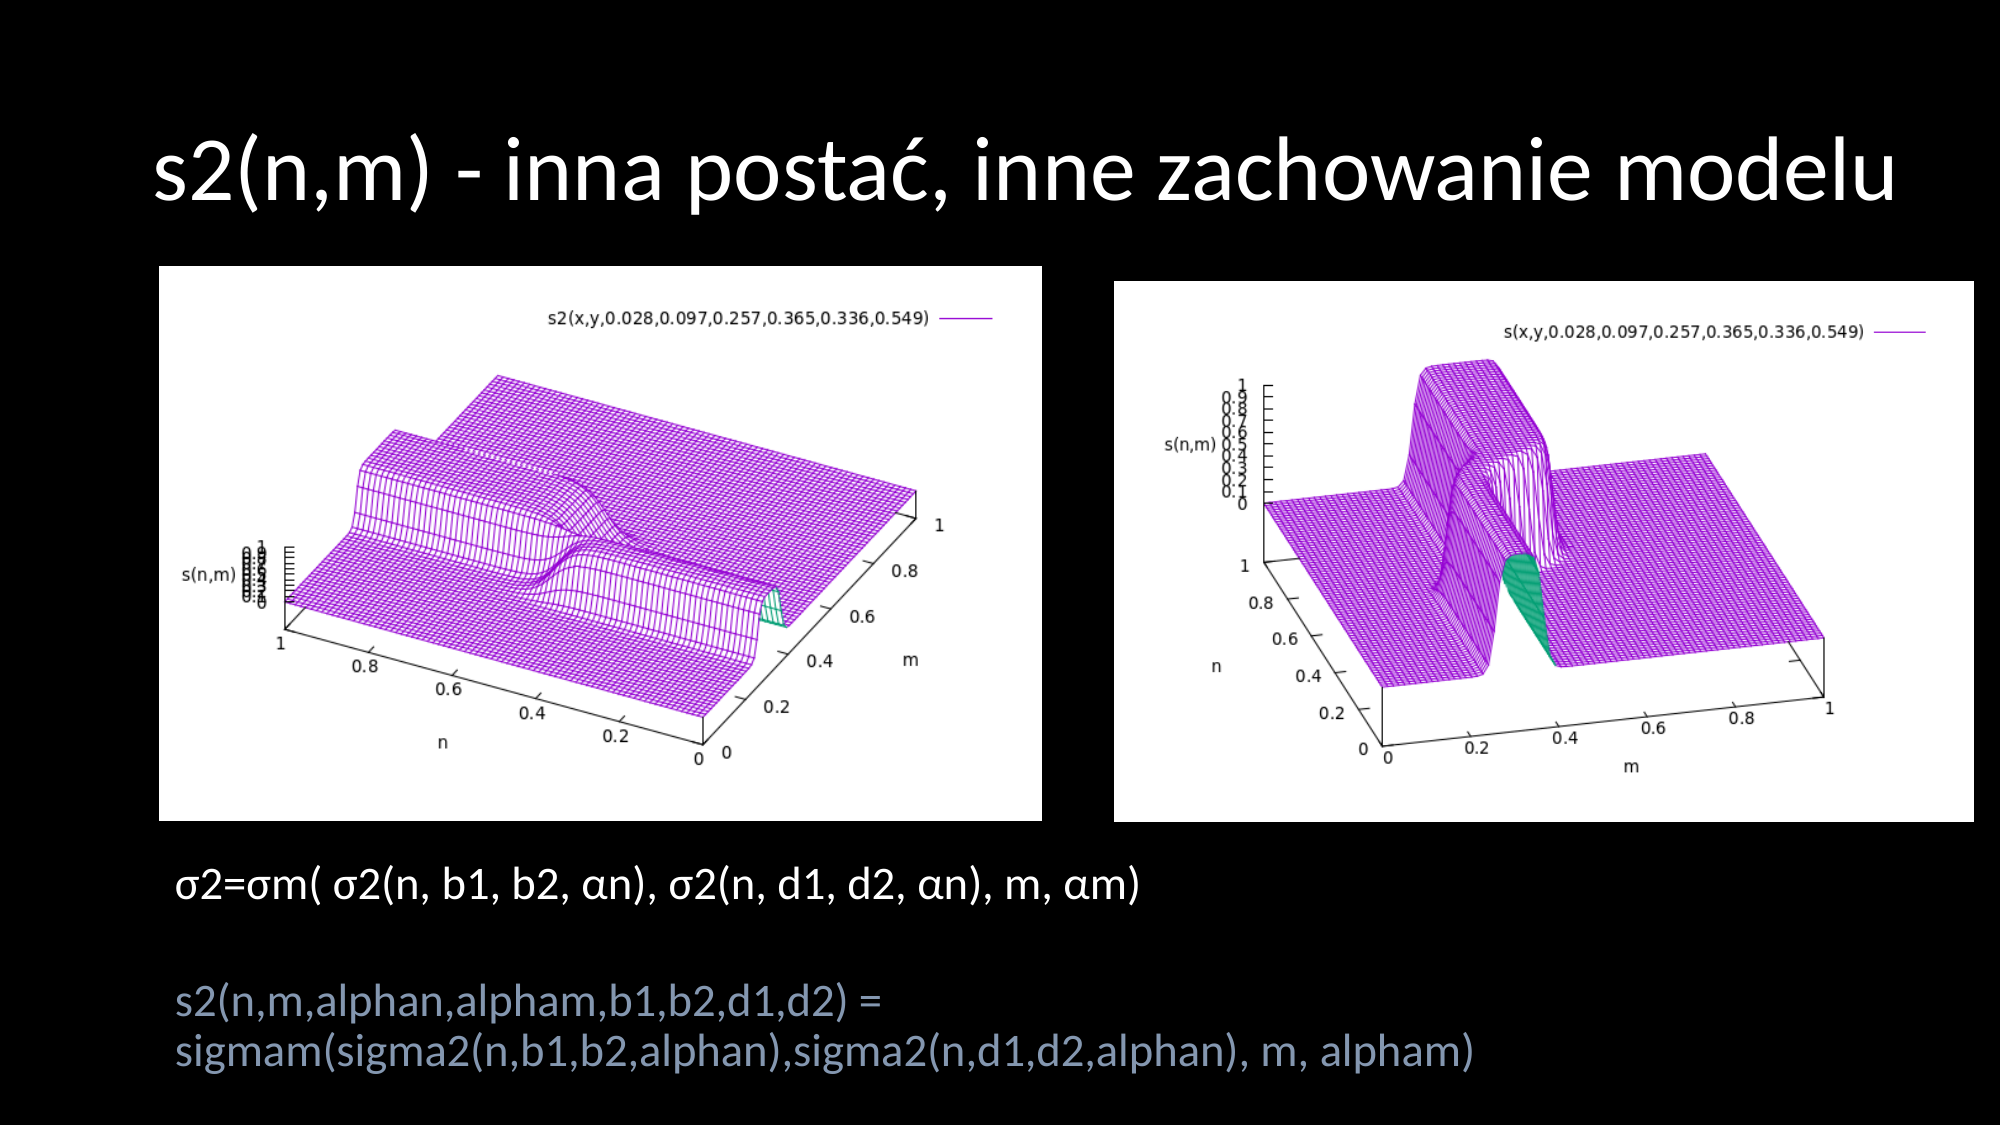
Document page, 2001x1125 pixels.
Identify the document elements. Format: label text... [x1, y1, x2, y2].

title s2(n,m) - inna postać, inne zachowanie modelu [137, 59, 1940, 282]
list σ2=σm( σ2(n, b1, b2, αn), σ2(n, d1, d2, αn), m, αm) s2(n,m,alphan,alpham,b1,b2,d1,d2) = sigmam(sigma2(n,b1,b2,alphan),sigma2(n,d1,d2,alphan), m, alpham) [159, 378, 1885, 1092]
picture [159, 266, 1042, 821]
picture [1114, 281, 1974, 822]
